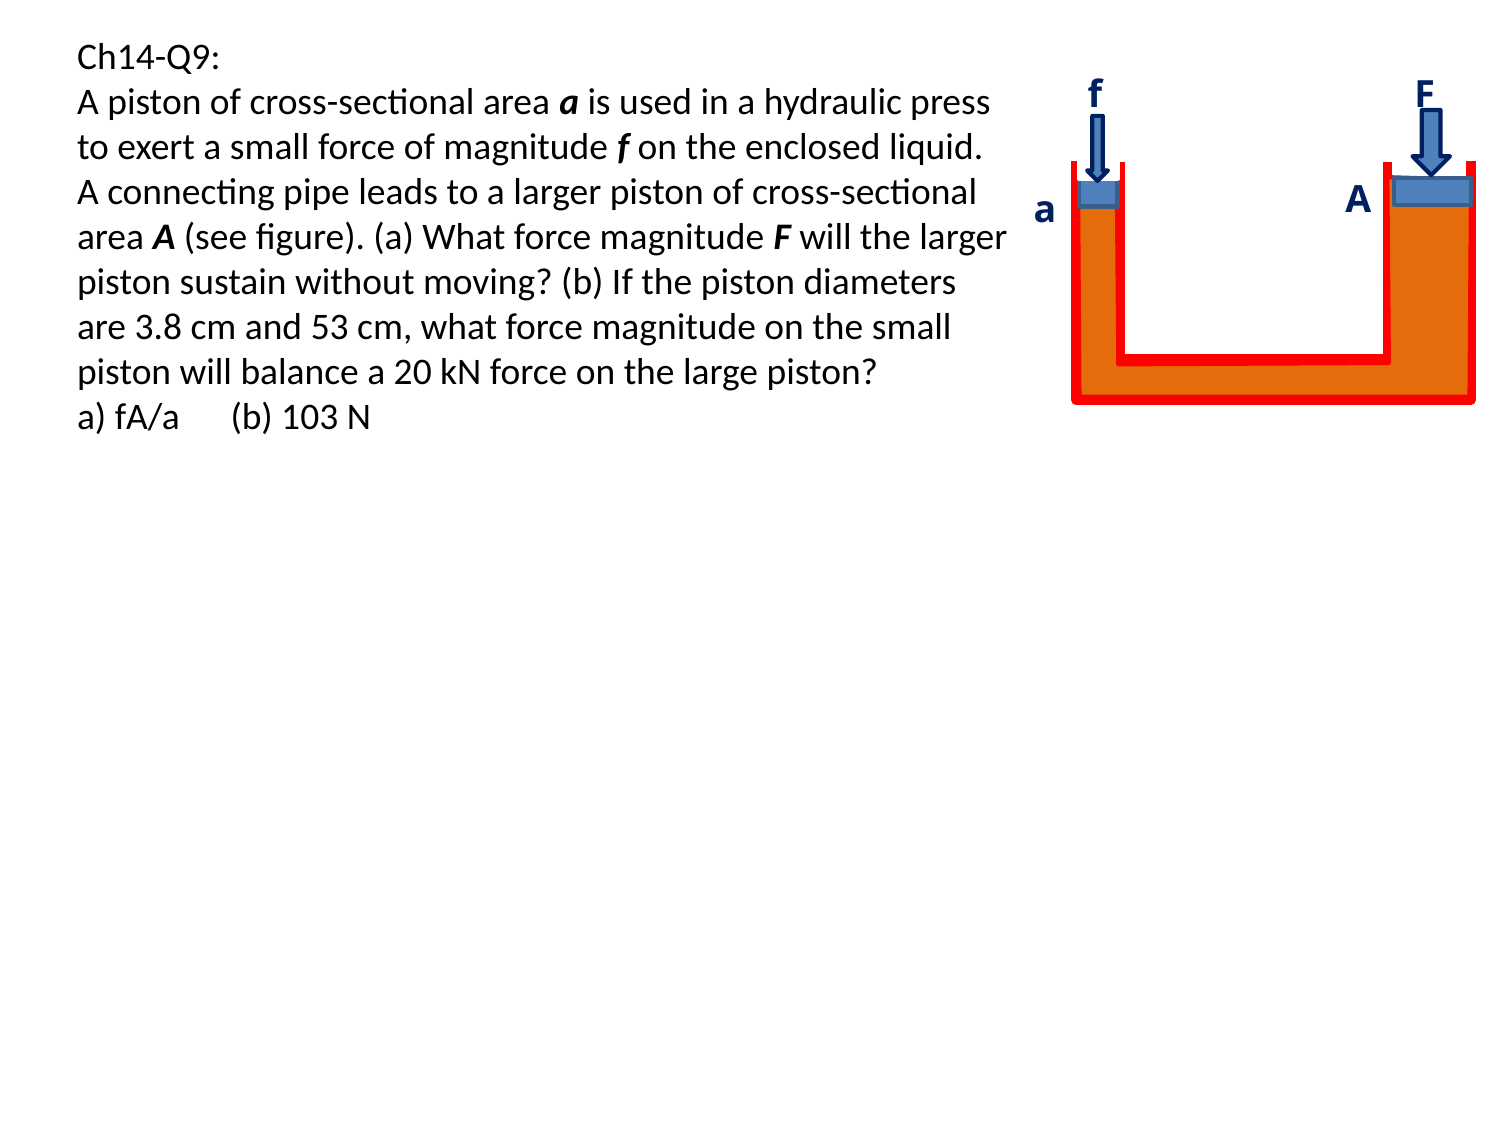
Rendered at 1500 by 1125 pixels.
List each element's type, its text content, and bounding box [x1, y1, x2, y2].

text_box Ch14-Q9: A piston of cross-sectional area a is used in a hydraulic press to exert a small force of magnitude f on the enclosed liquid. A connecting pipe leads to a larger piston of cross-sectional area A (see figure). (a) What force magnitude F will the larger piston sustain without moving? (b) If the piston diameters are 3.8 cm and 53 cm, what force magnitude on the small piston will balance a 20 kN force on the large piston? a) fA/a (b) 103 N [62, 24, 1025, 488]
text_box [1024, 62, 1500, 401]
